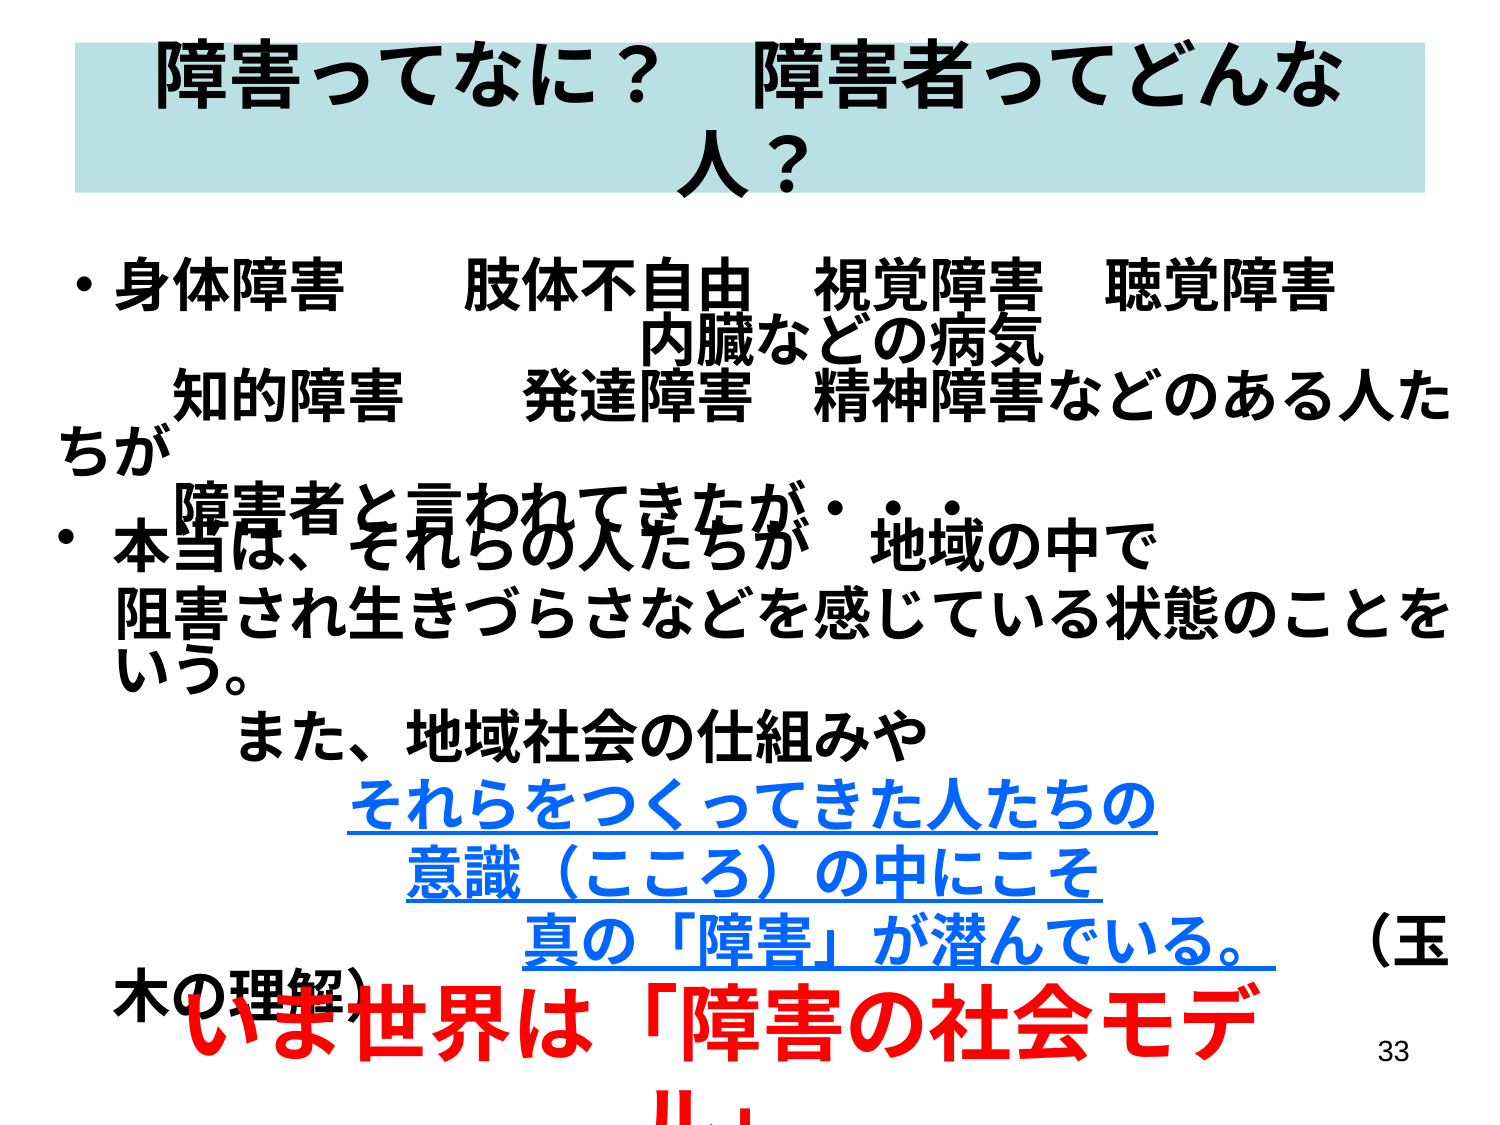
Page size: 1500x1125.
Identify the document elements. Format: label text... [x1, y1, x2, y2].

slide_number 33 [1329, 1024, 1426, 1103]
list 本当は、それらの人たちが 地域の中で 阻害され生きづらさなどを感じている状態のことをいう。 また、地域社会の仕組みや それらをつくってきた人たちの 意識（こころ）の中にこそ 真の「障害」が潜んでいる。 （玉木の理解） [41, 549, 1471, 951]
text_box ・身体障害 肢体不自由 視覚障害 聴覚障害 内臓などの病気 知的障害 発達障害 精神障害などのある人たちが 障害者と言われてきたが・・・ [41, 253, 1495, 549]
title 障害ってなに？ 障害者ってどんな人？ [75, 42, 1425, 193]
text_box いま世界は「障害の社会モデル」 [112, 964, 1329, 1125]
